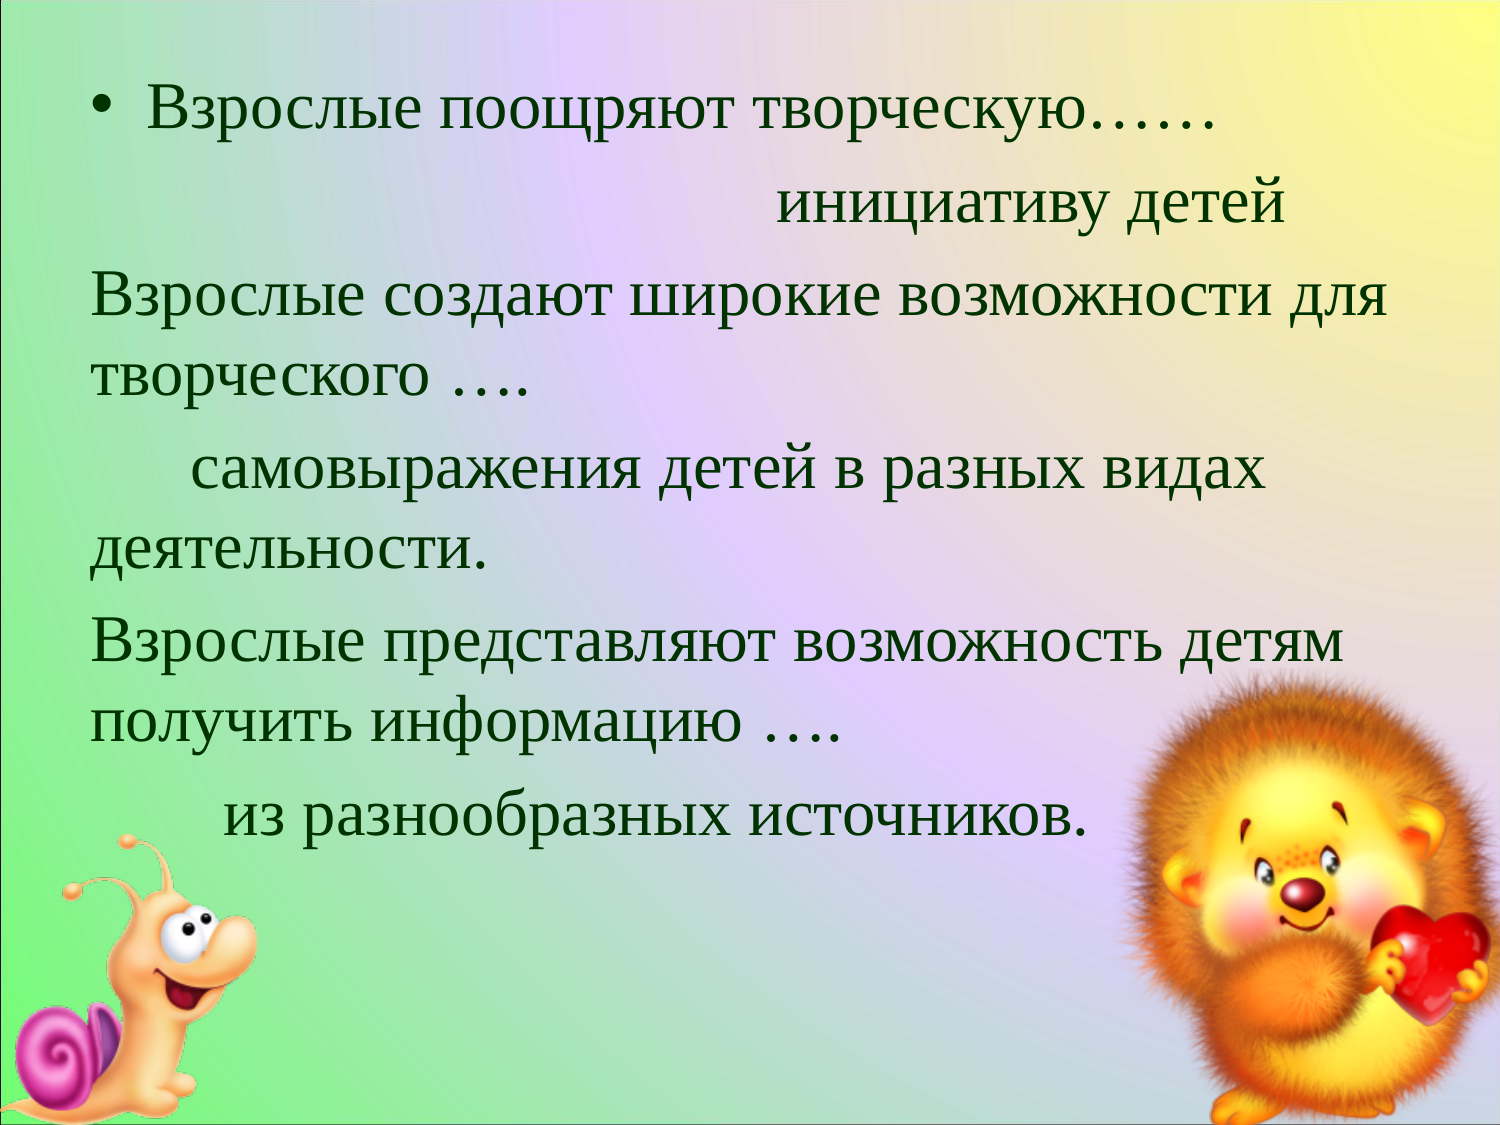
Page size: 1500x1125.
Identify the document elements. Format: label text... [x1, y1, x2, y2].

list Взрослые поощряют творческую…… инициативу детей Взрослые создают широкие возможности для творческого …. самовыражения детей в разных видах деятельности. Взрослые представляют возможность детям получить информацию …. из разнообразных источников. [75, 54, 1425, 1005]
picture [0, 0, 1500, 1125]
